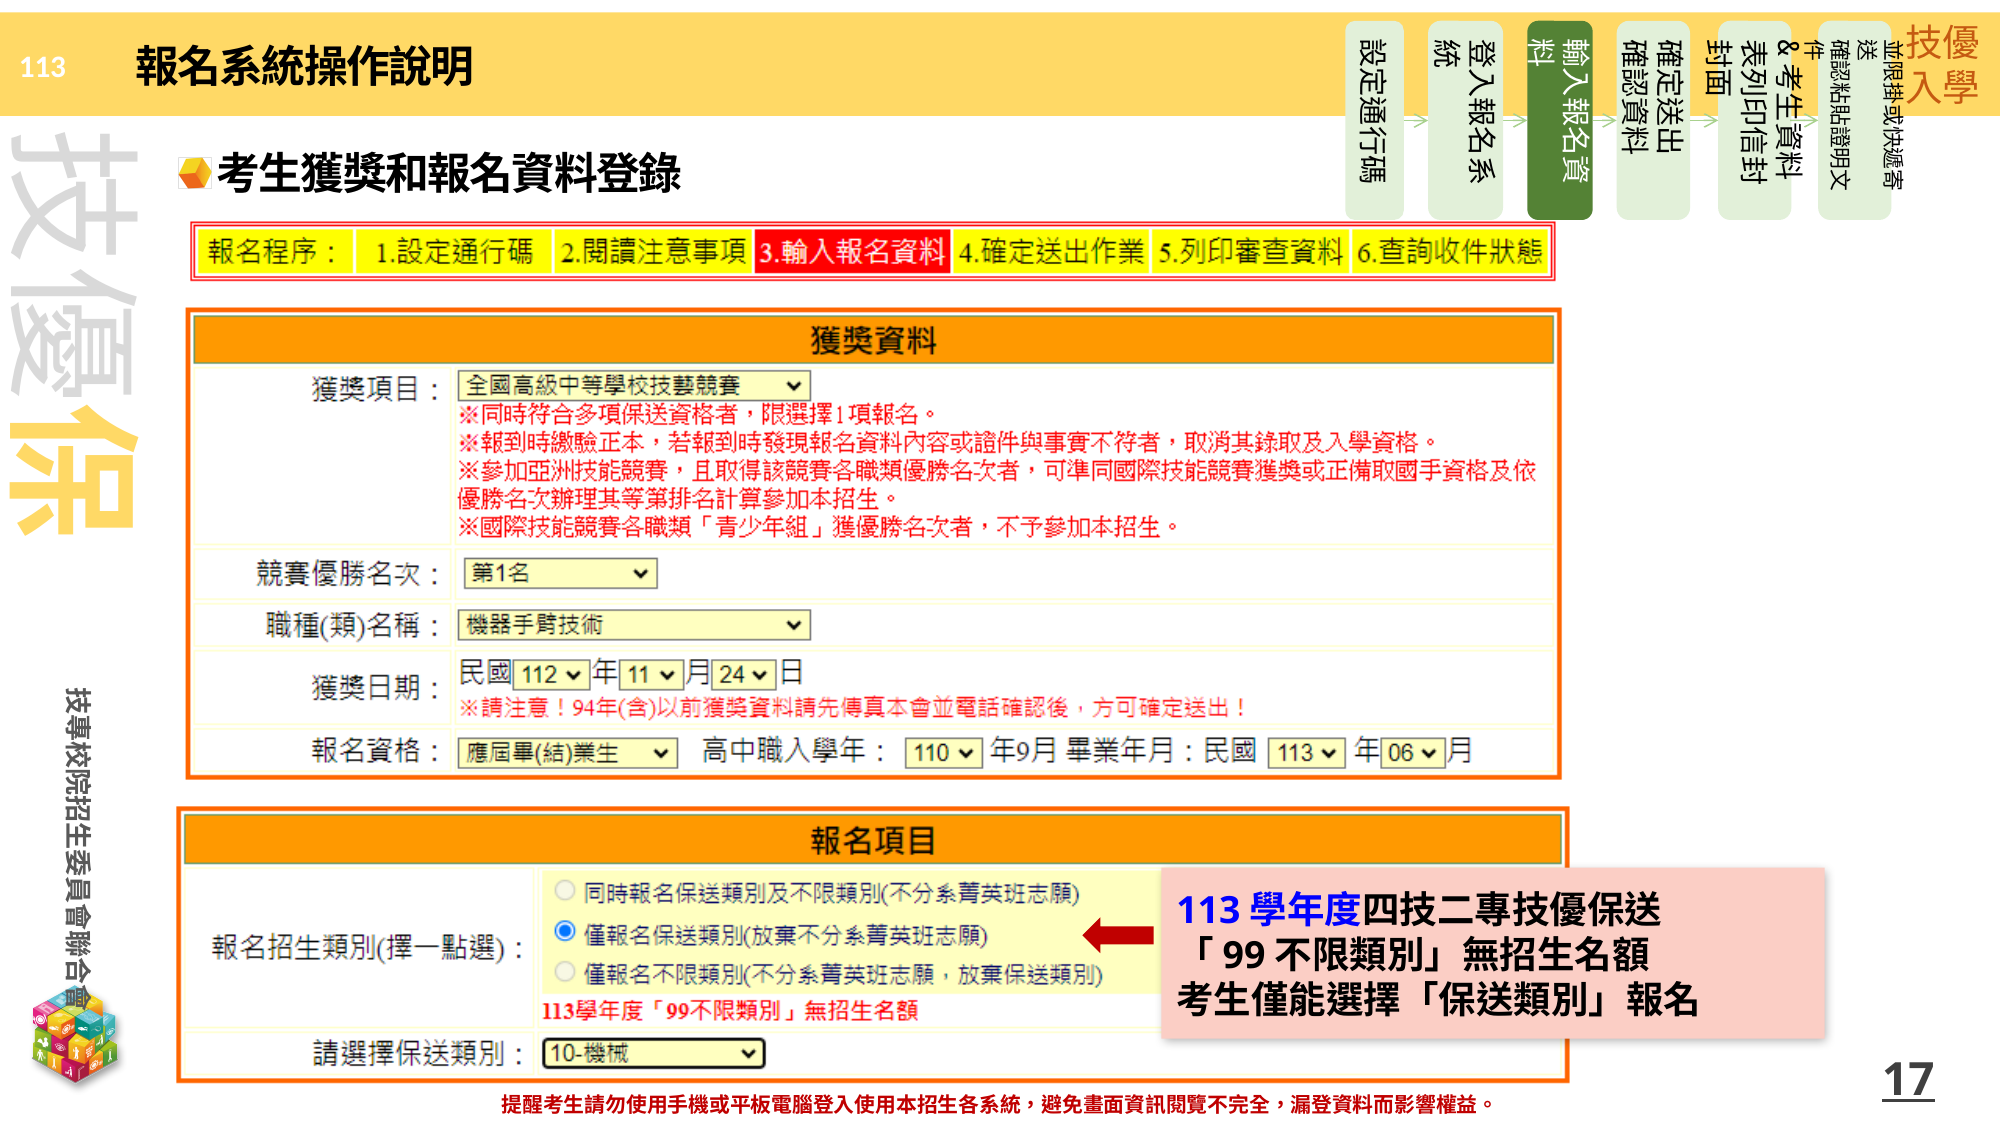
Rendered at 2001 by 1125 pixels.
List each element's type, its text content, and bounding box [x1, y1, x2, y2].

title 考生獲獎和報名資料登錄 [163, 137, 1050, 215]
text_box 報名系統操作說明 [120, 20, 1345, 117]
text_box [1345, 20, 1892, 220]
text_box 113學年度四技二專技優保送 「99不限類別」無招生名額 考生僅能選擇「保送類別」報名 [1573, 866, 1826, 1040]
picture [21, 985, 129, 1094]
picture [178, 157, 212, 189]
picture [175, 213, 1573, 1088]
